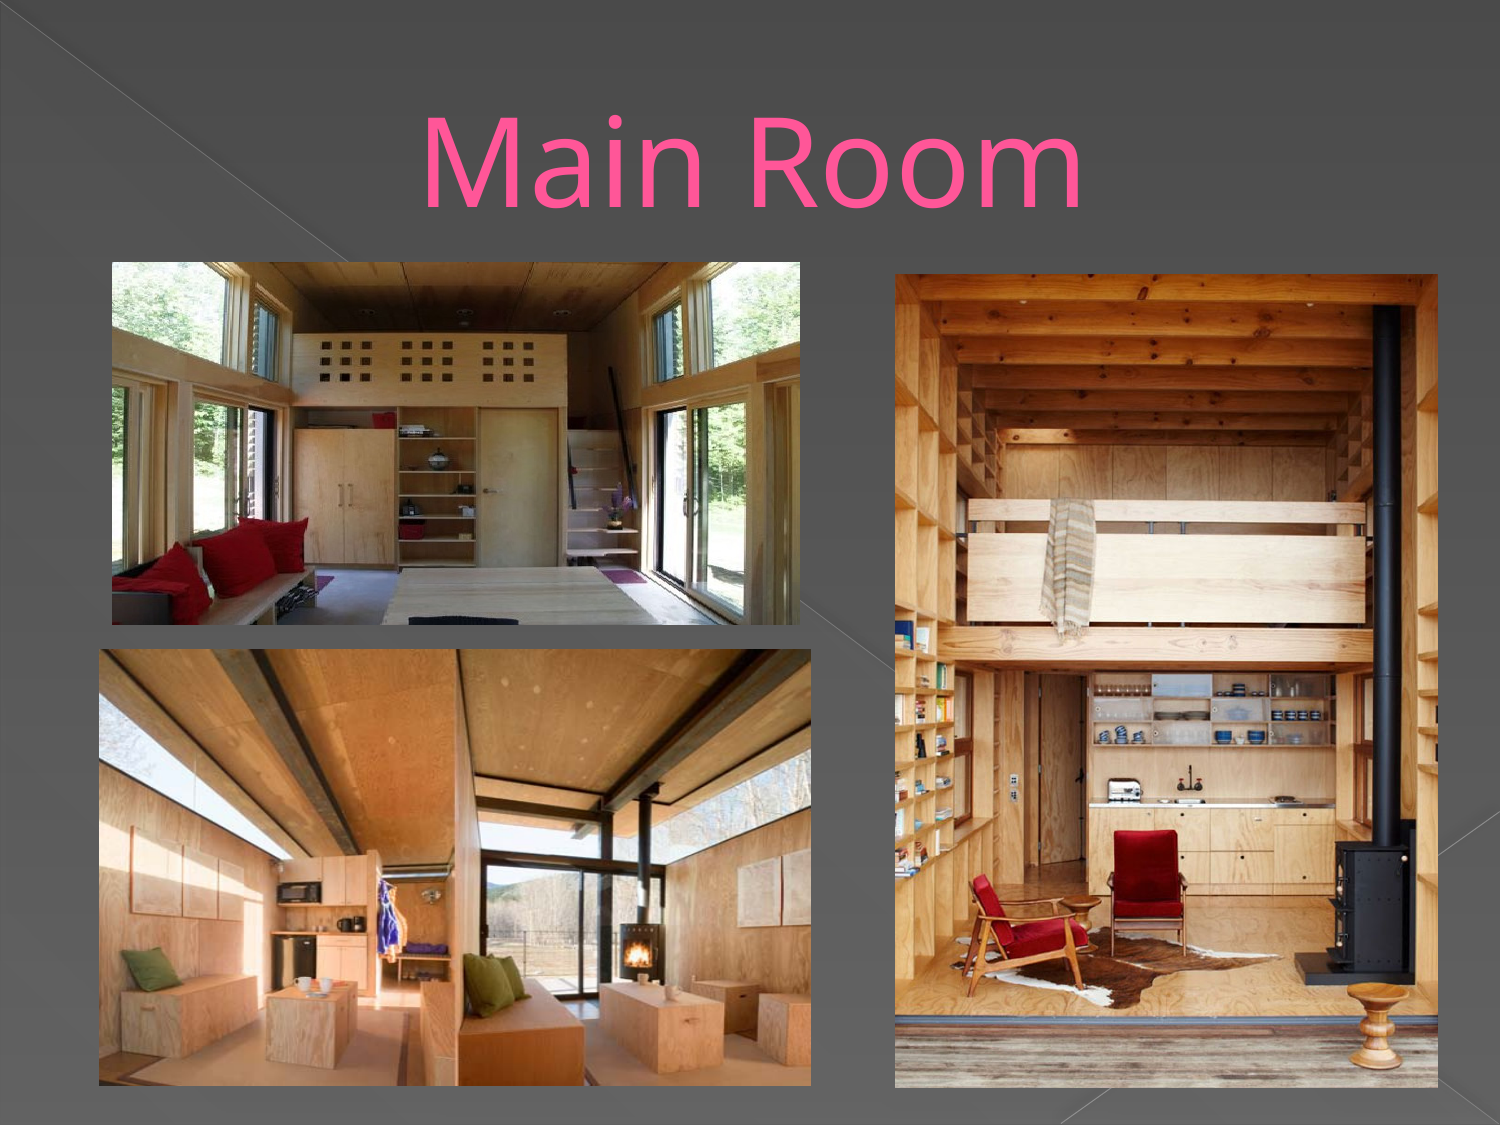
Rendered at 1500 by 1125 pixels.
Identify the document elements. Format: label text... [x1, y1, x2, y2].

picture [99, 649, 811, 1086]
text_box Main Room [99, 74, 1438, 240]
picture [895, 274, 1438, 1088]
picture [112, 262, 801, 626]
